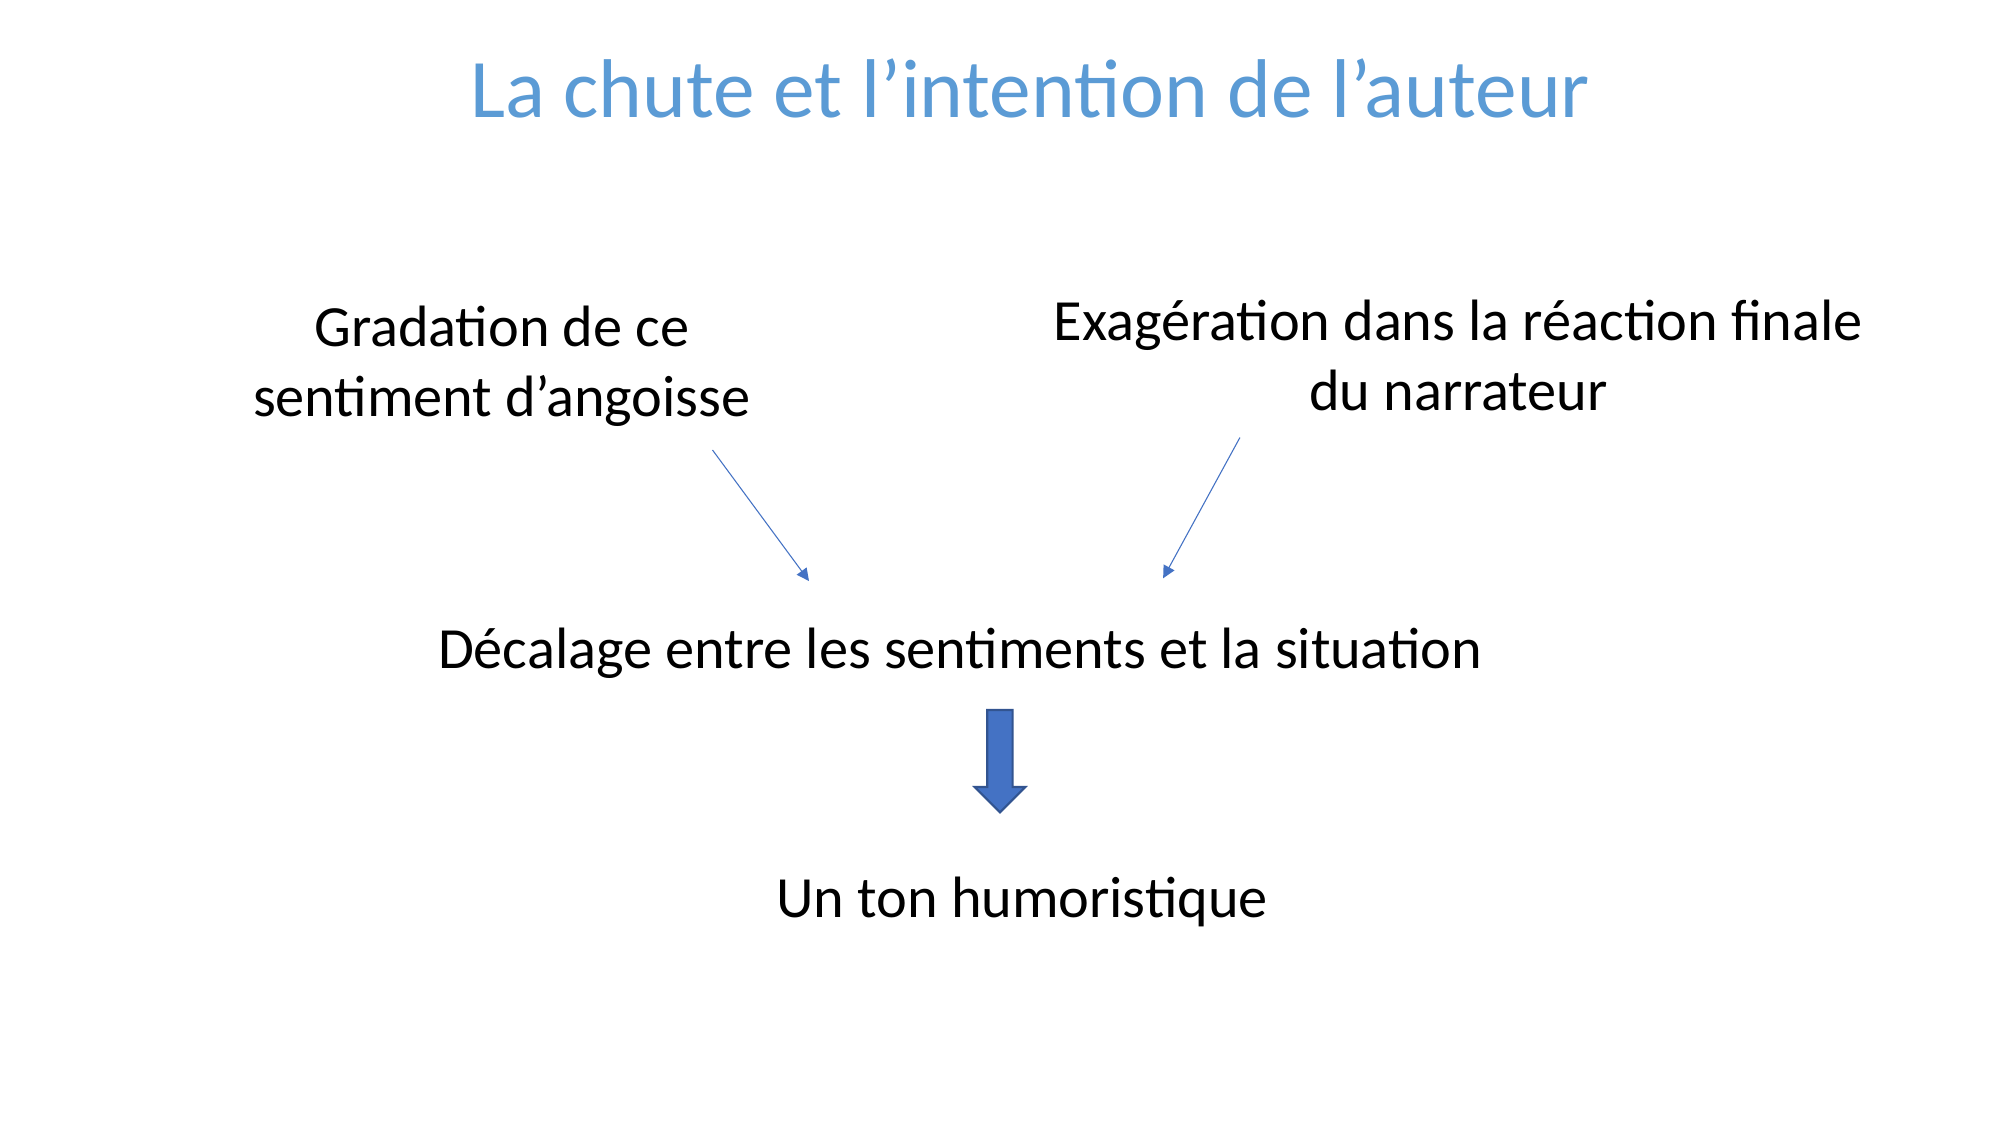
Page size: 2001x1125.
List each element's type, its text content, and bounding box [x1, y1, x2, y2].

text_box Exagération dans la réaction finale du narrateur [1032, 274, 1884, 430]
text_box Décalage entre les sentiments et la situation [423, 603, 1556, 688]
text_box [1163, 437, 1240, 579]
text_box La chute et l’intention de l’auteur [291, 27, 1769, 142]
text_box Gradation de ce sentiment d’angoisse [203, 281, 801, 436]
text_box Un ton humoristique [762, 851, 1400, 937]
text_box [712, 449, 810, 582]
text_box [972, 708, 1028, 814]
